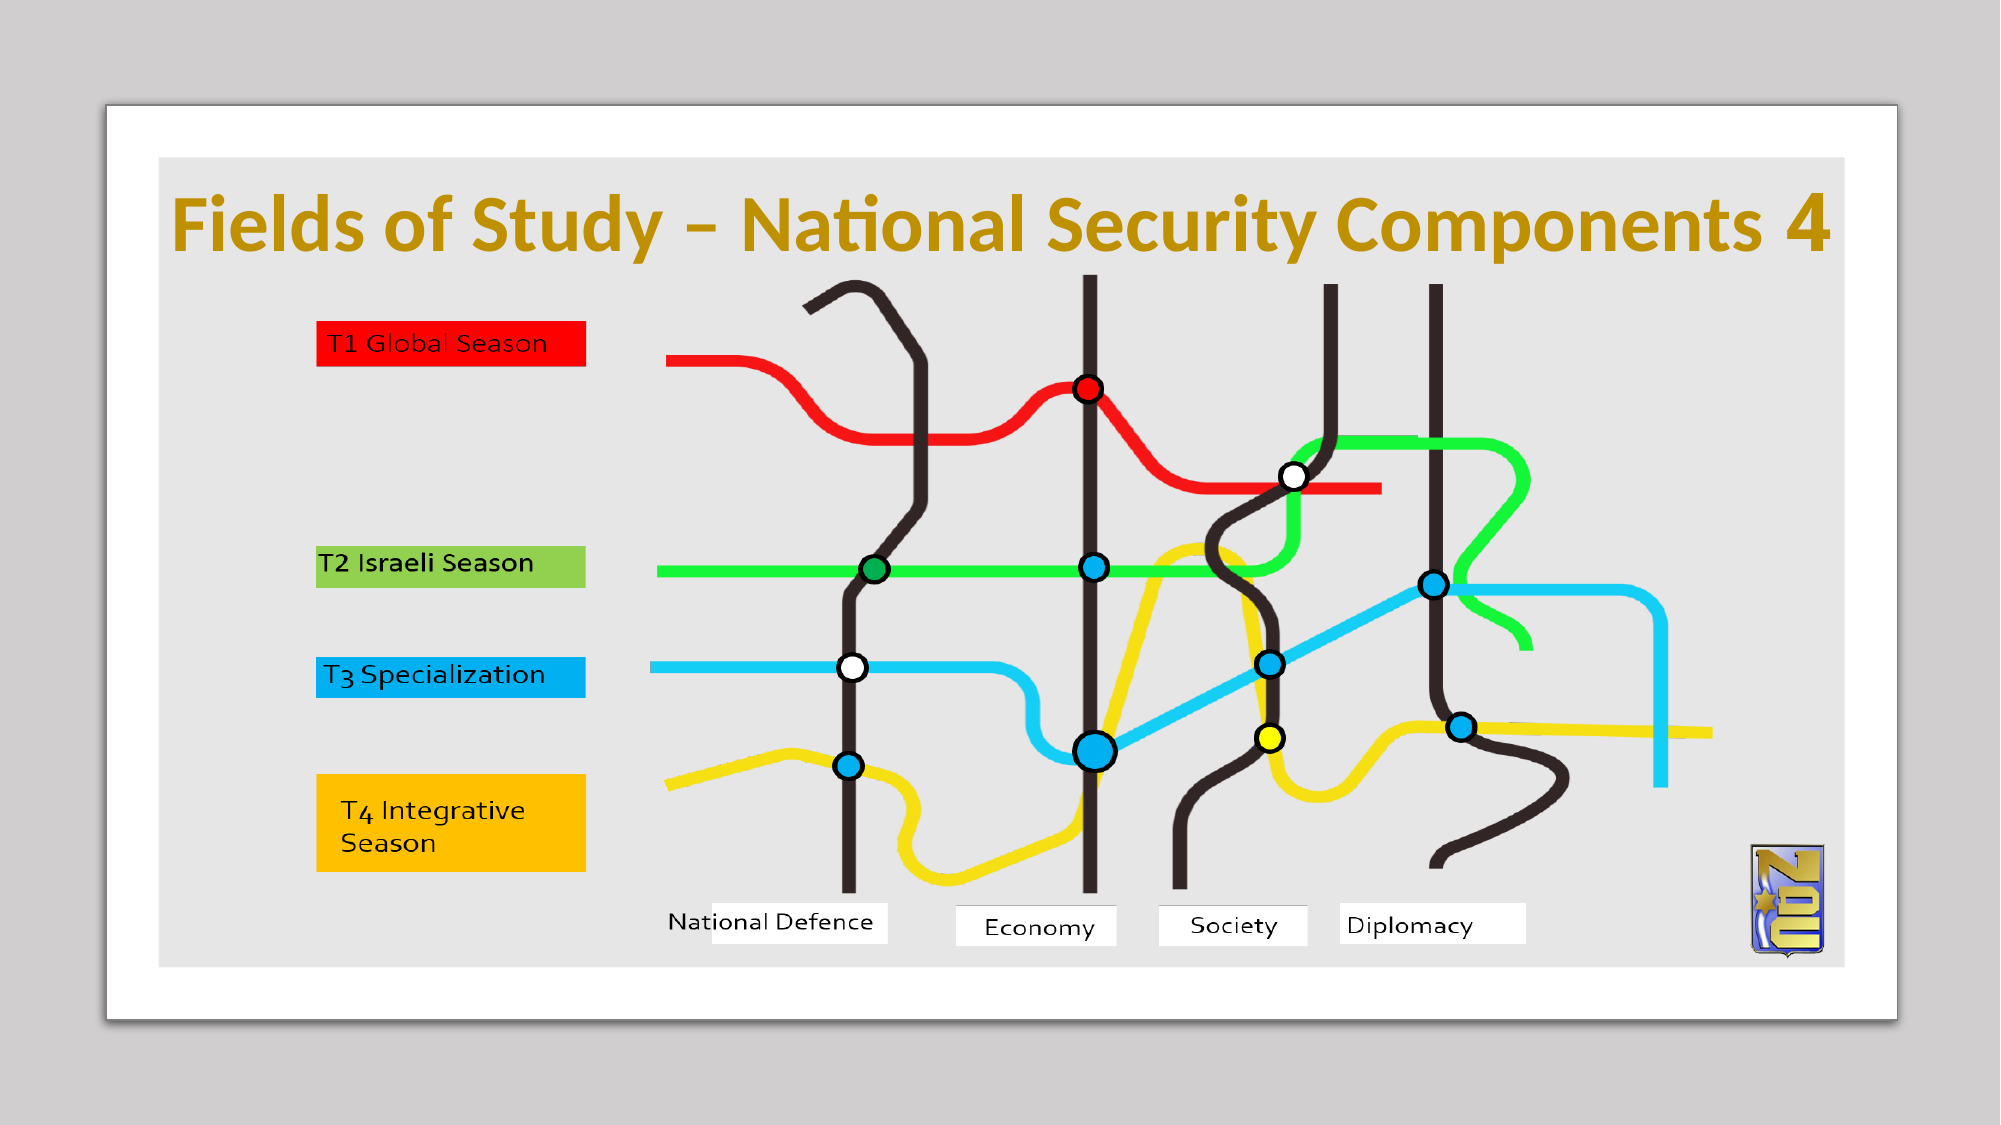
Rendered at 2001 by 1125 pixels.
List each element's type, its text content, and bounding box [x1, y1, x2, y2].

text_box [158, 156, 1846, 214]
text_box [158, 275, 1846, 968]
text_box [105, 104, 1898, 1021]
text_box 4 Fields of Study – National Security Components [122, 214, 1882, 275]
picture [258, 274, 1713, 956]
picture [1748, 841, 1826, 959]
